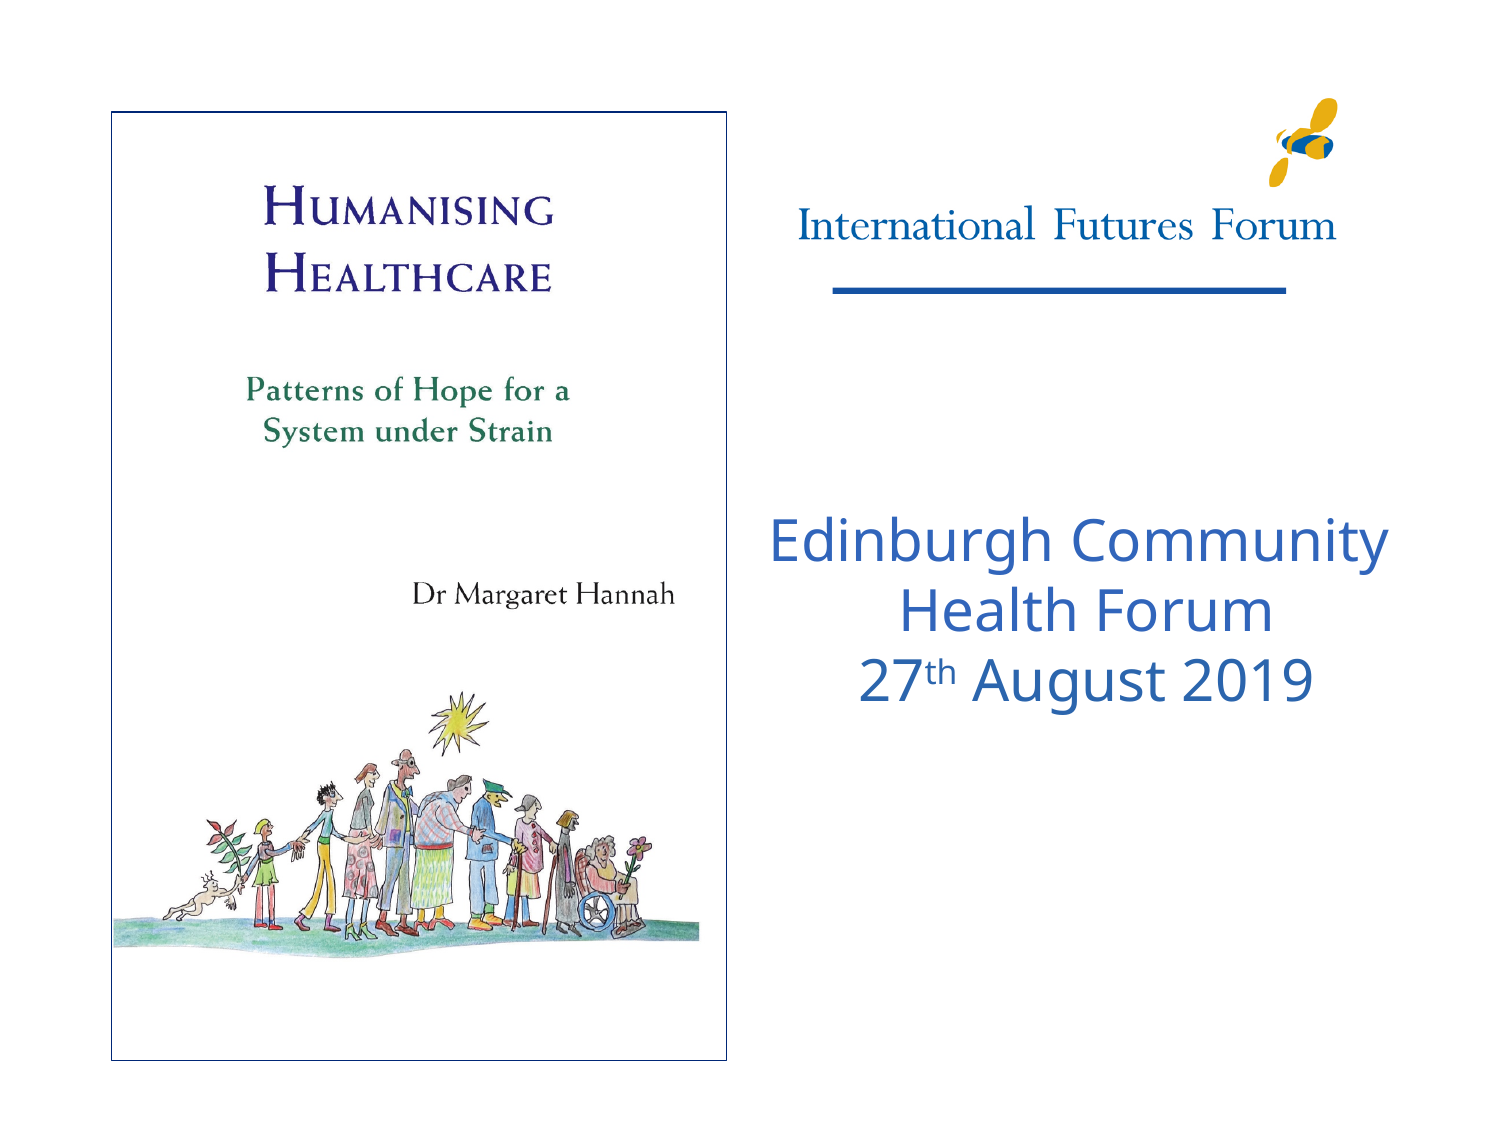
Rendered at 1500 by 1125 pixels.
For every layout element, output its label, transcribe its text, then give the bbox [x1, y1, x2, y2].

text_box Edinburgh Community Health Forum 27th August 2019 [730, 503, 1500, 714]
picture [775, 87, 1353, 257]
picture [111, 112, 727, 1061]
text_box [1275, 12, 1500, 213]
